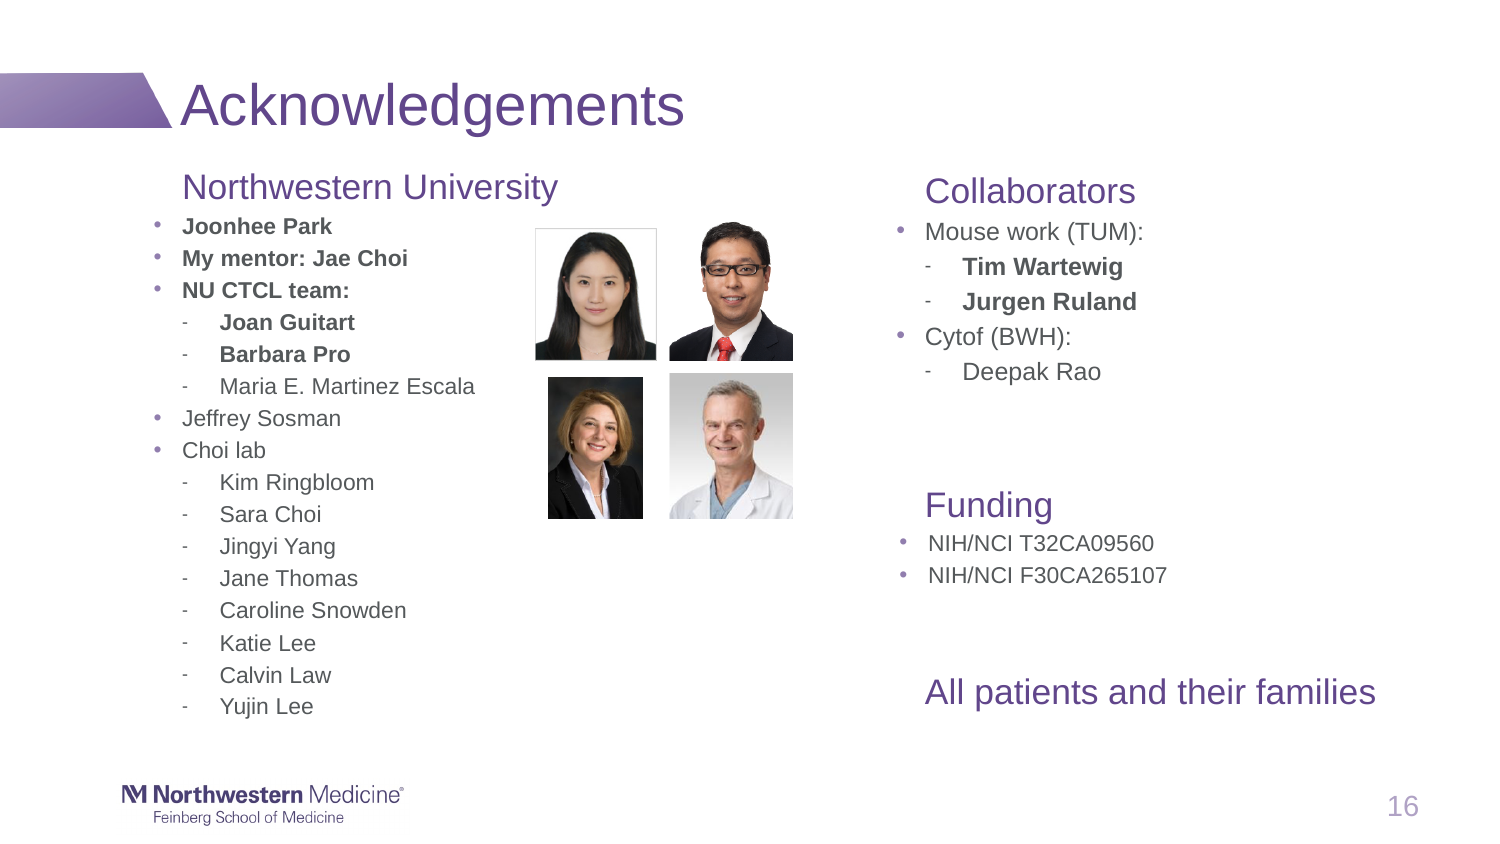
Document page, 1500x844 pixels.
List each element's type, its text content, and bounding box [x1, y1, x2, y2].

text_box NIH/NCI T32CA09560 NIH/NCI F30CA265107 [884, 521, 1204, 596]
slide_number 16 [1362, 784, 1420, 823]
list Joonhee Park My mentor: Jae Choi NU CTCL team: Joan Guitart Barbara Pro Maria E. Martinez Escala Jeffrey Sosman Choi lab Kim Ringbloom Sara Choi Jingyi Yang Jane Thomas Caroline Snowden Katie Lee Calvin Law Yujin Lee [153, 211, 742, 736]
list Northwestern University [182, 165, 742, 215]
list Collaborators [925, 170, 1485, 219]
text_box All patients and their families [924, 670, 1485, 720]
list Mouse work (TUM): Tim Wartewig Jurgen Ruland Cytof (BWH): Deepak Rao [896, 215, 1485, 509]
title Acknowledgements [180, 20, 1359, 146]
text_box Funding [924, 483, 1485, 532]
picture [524, 218, 808, 535]
picture [116, 778, 410, 835]
